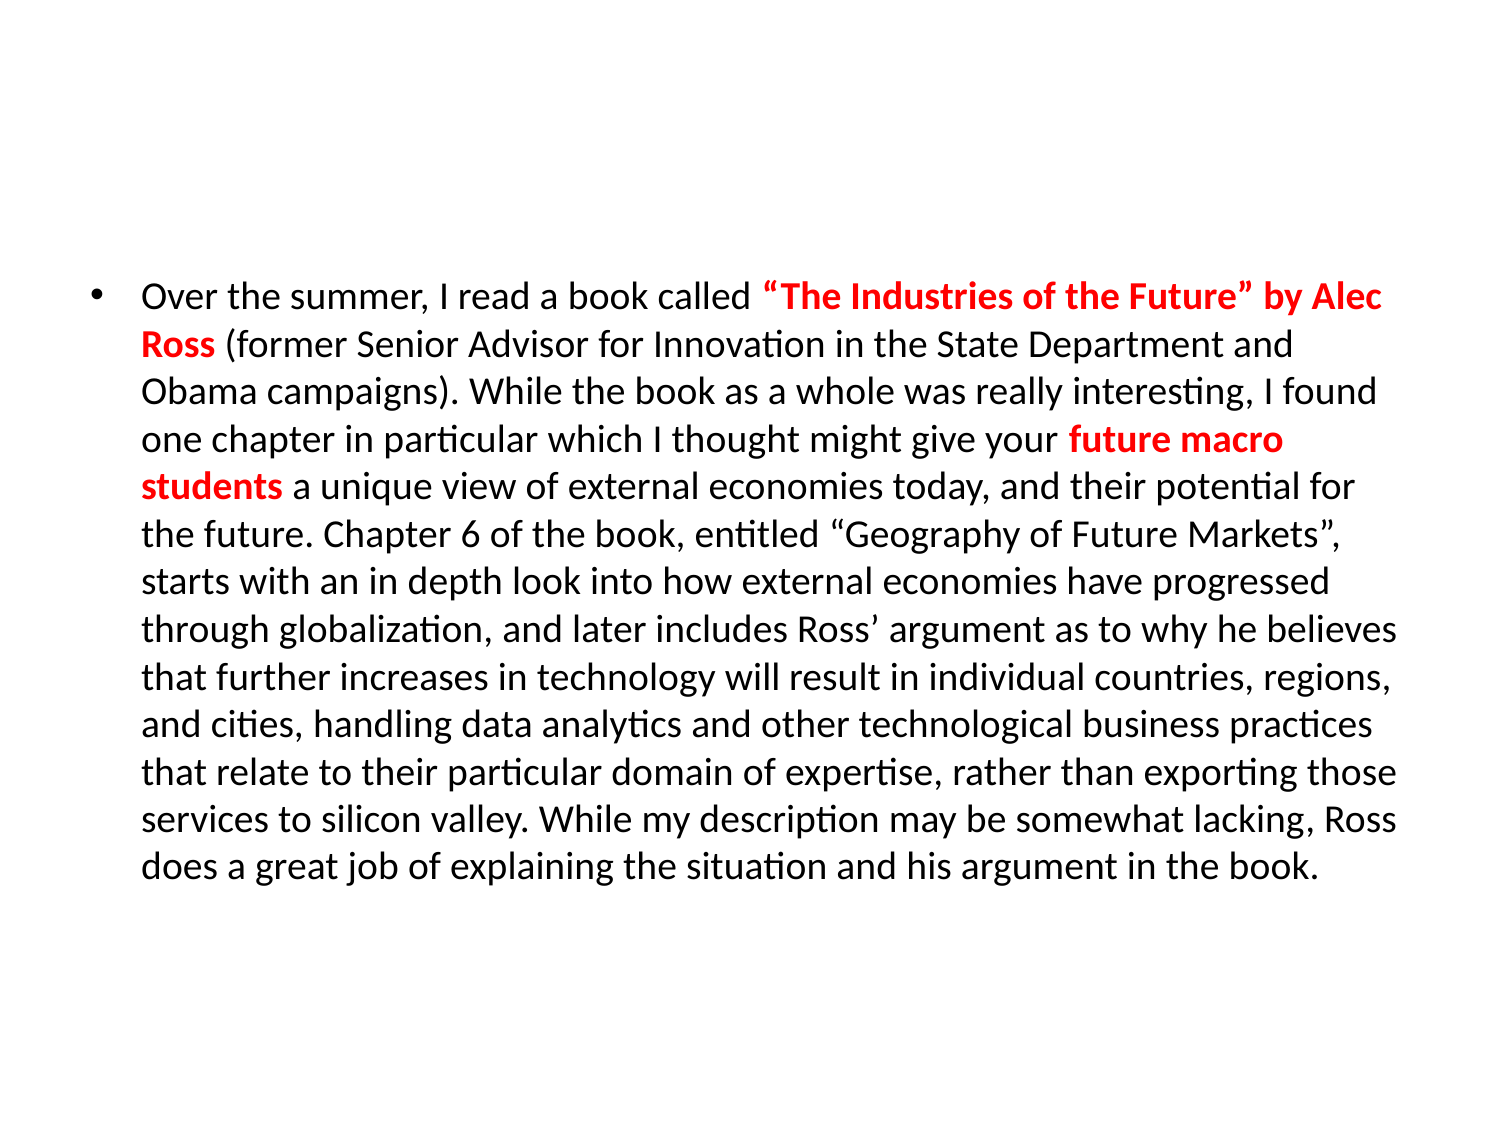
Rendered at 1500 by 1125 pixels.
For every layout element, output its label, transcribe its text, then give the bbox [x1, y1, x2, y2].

list Over the summer, I read a book called “The Industries of the Future” by Alec Ross (former Senior Advisor for Innovation in the State Department and Obama campaigns). While the book as a whole was really interesting, I found one chapter in particular which I thought might give your future macro students a unique view of external economies today, and their potential for the future. Chapter 6 of the book, entitled “Geography of Future Markets”, starts with an in depth look into how external economies have progressed through globalization, and later includes Ross’ argument as to why he believes that further increases in technology will result in individual countries, regions, and cities, handling data analytics and other technological business practices that relate to their particular domain of expertise, rather than exporting those services to silicon valley. While my description may be somewhat lacking, Ross does a great job of explaining the situation and his argument in the book. [75, 262, 1425, 1005]
